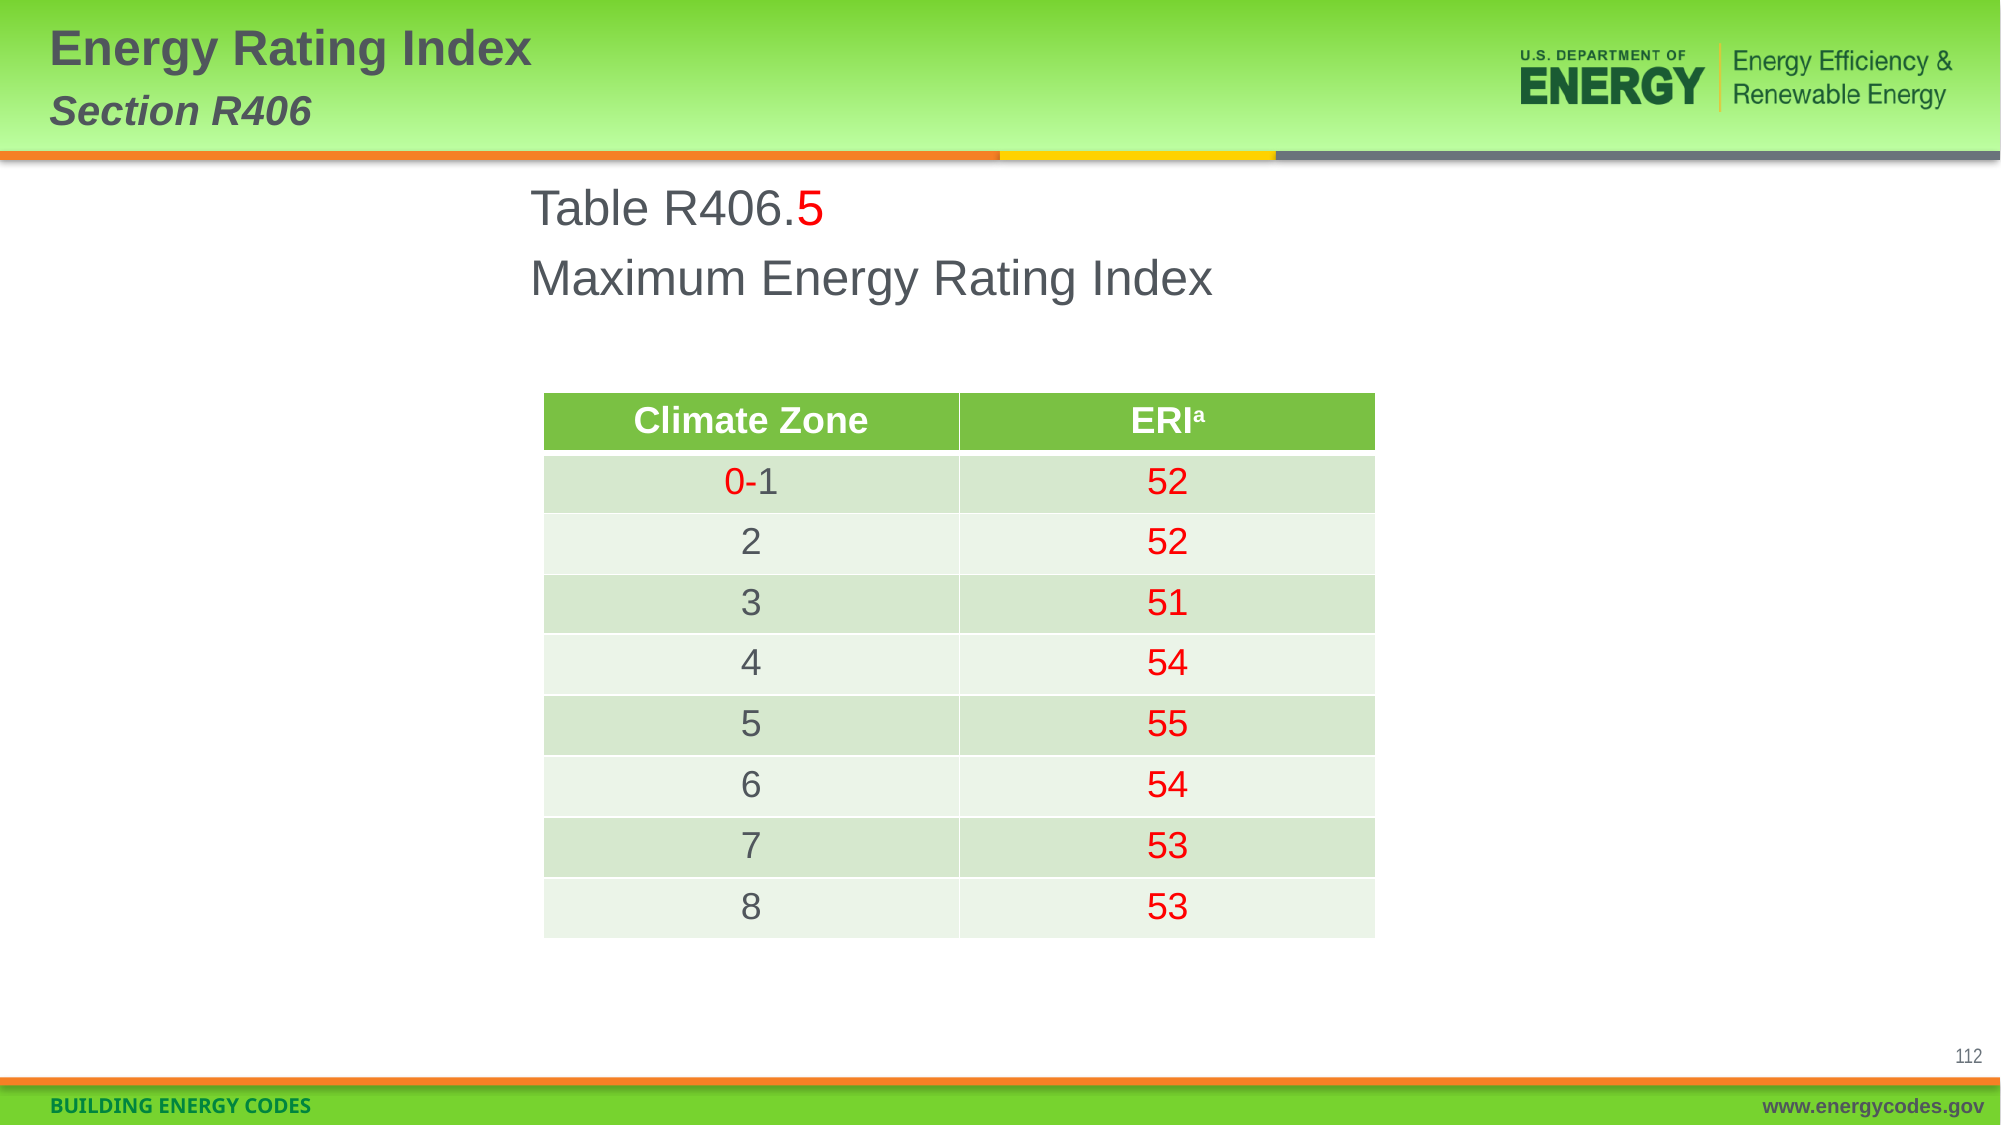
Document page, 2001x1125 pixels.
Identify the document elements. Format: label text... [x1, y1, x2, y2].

table_header Climate Zone [544, 393, 959, 450]
table_cell 7 [544, 818, 959, 877]
text_box Table R406.5 Maximum Energy Rating Index [515, 168, 1374, 341]
picture [1521, 43, 1953, 112]
table_cell 2 [544, 514, 959, 574]
table_cell 51 [960, 575, 1375, 633]
table_cell 53 [960, 879, 1375, 938]
table_cell 55 [960, 696, 1375, 755]
table_cell 54 [960, 635, 1375, 694]
table_cell 6 [544, 757, 959, 816]
table_header ERIa [960, 393, 1375, 450]
table_cell 52 [960, 456, 1375, 513]
table_cell 8 [544, 879, 959, 938]
table_cell 3 [544, 575, 959, 633]
table_cell 5 [544, 696, 959, 755]
table_cell 53 [960, 818, 1375, 877]
table_cell 52 [960, 514, 1375, 574]
table_cell 54 [960, 757, 1375, 816]
title Energy Rating Index Section R406 [34, 0, 1278, 152]
table_cell 4 [544, 635, 959, 694]
table_cell 0-1 [544, 456, 959, 513]
